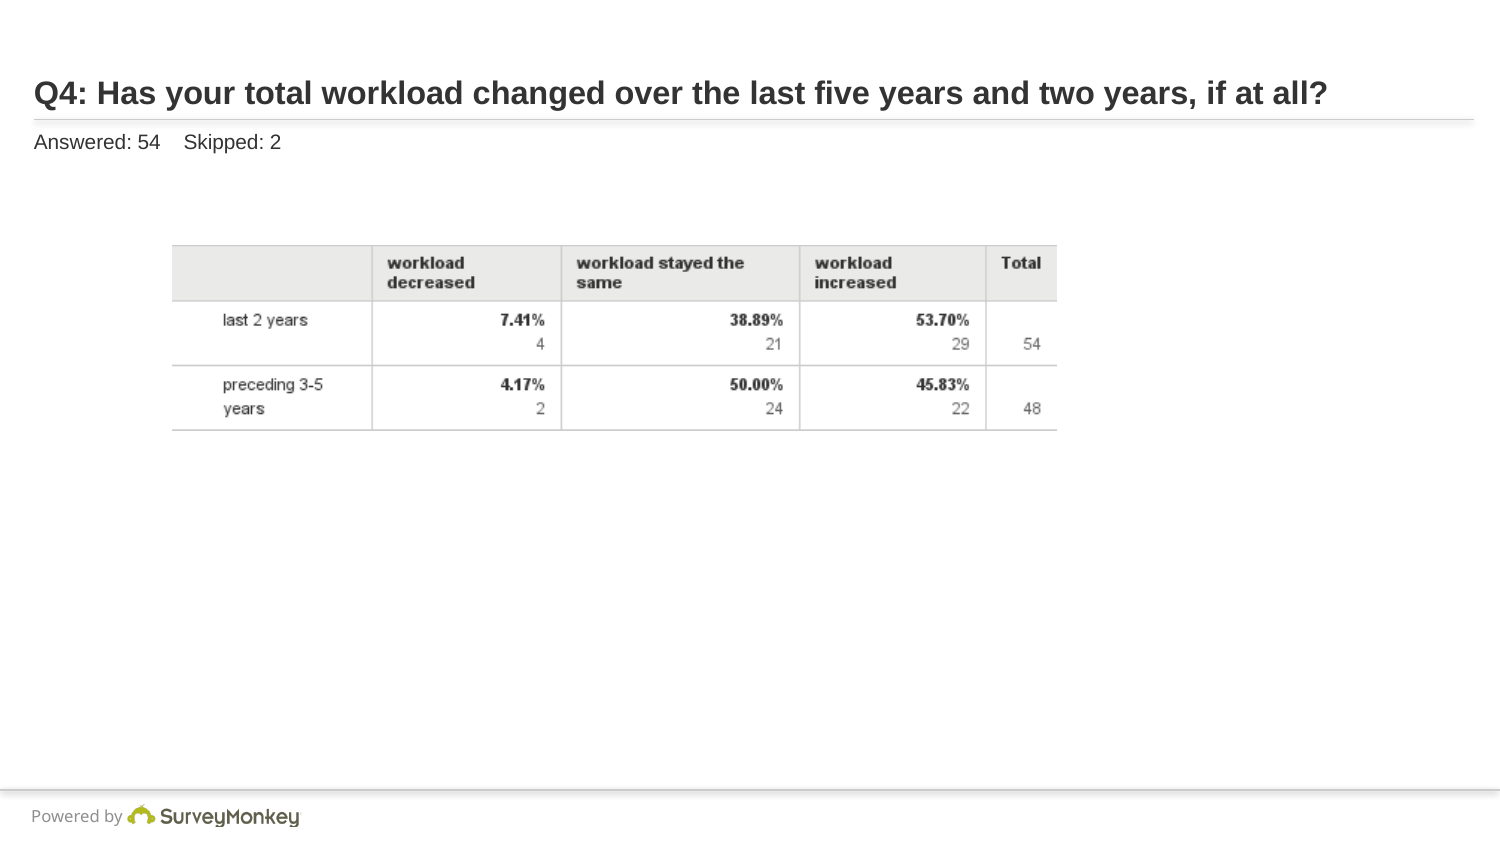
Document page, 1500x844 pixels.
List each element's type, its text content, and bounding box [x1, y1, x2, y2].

picture [171, 245, 1057, 431]
title Q4: Has your total workload changed over the last five years and two years, if at all? [18, 54, 1369, 119]
list Answered: 54 Skipped: 2 [18, 120, 894, 162]
